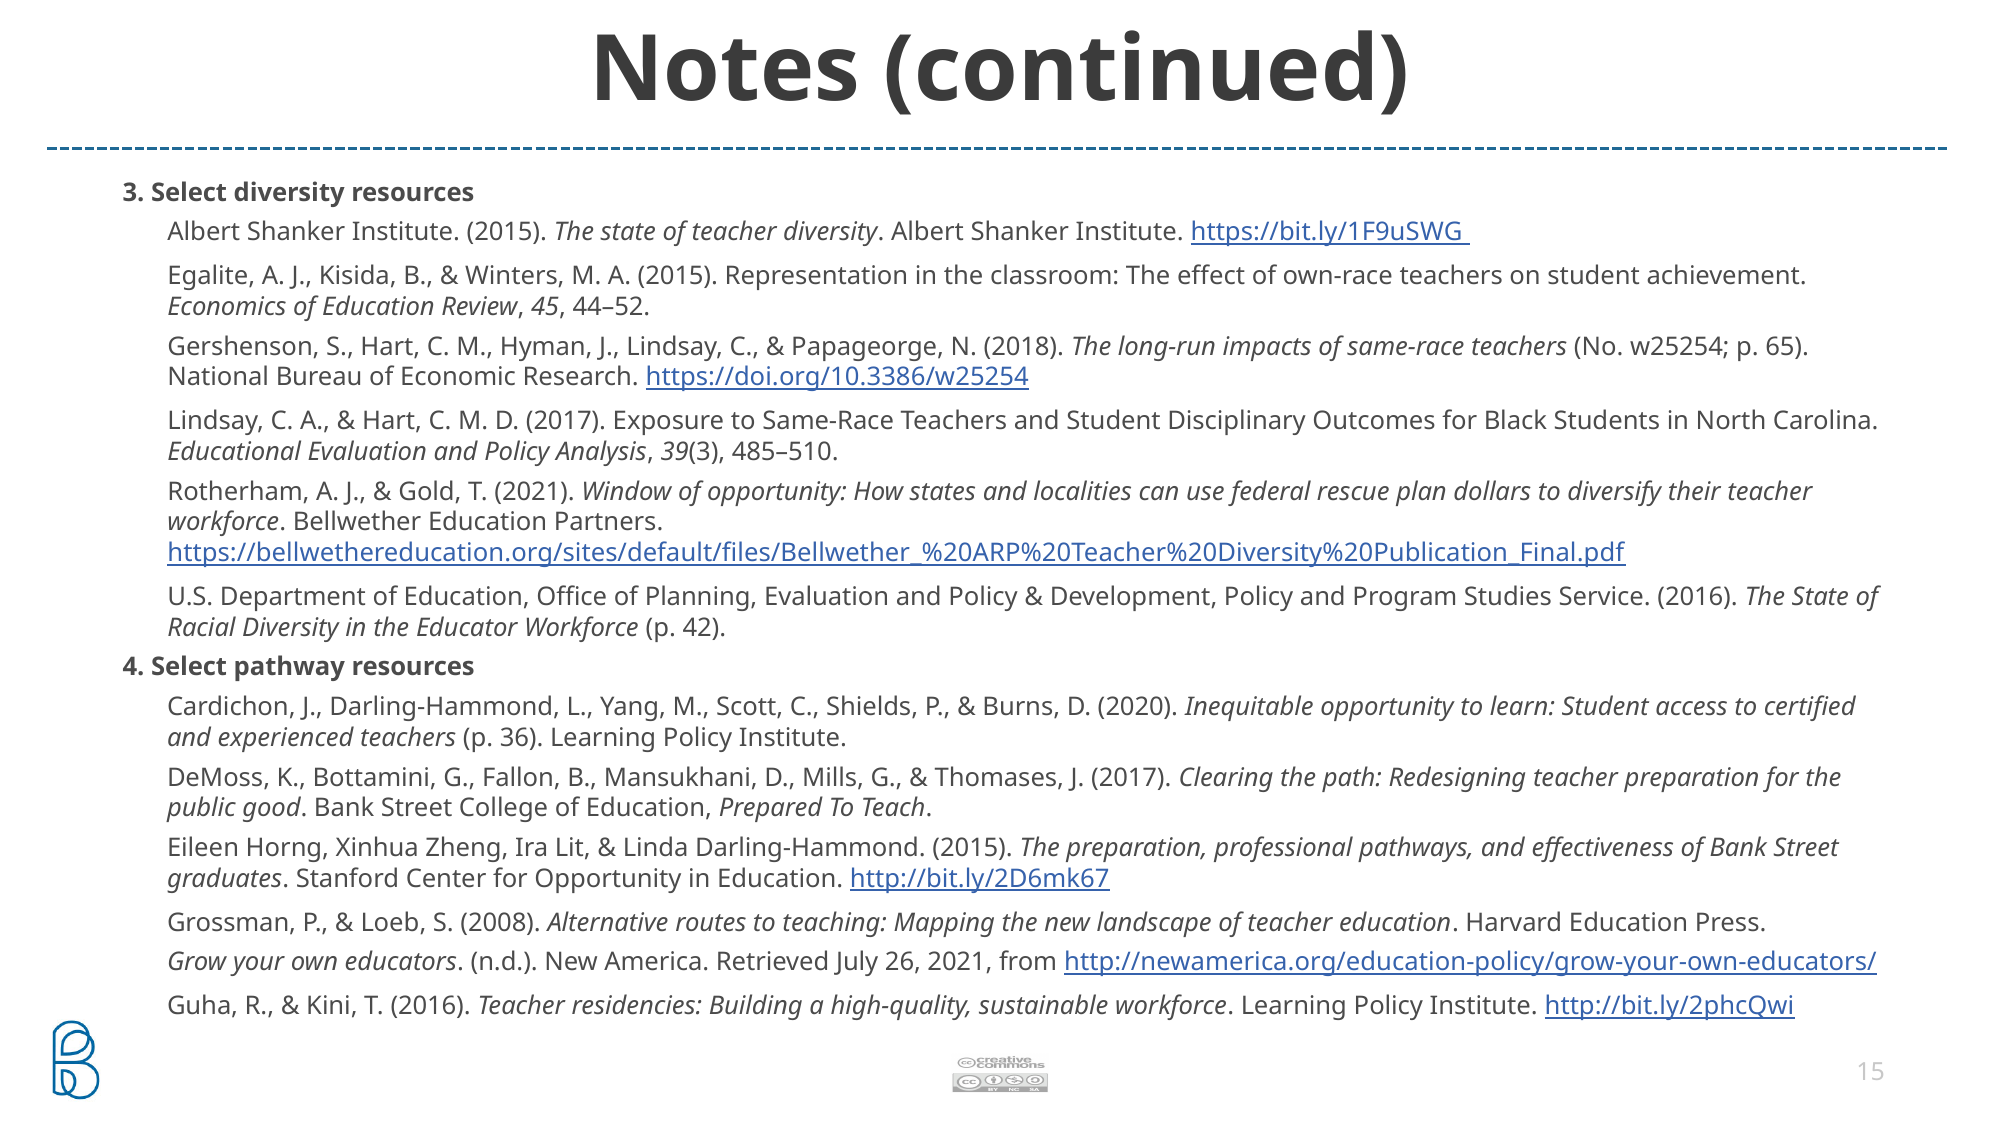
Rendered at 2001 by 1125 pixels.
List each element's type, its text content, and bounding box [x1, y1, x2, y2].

list 3. Select diversity resources Albert Shanker Institute. (2015). The state of teacher diversity. Albert Shanker Institute. https://bit.ly/1F9uSWG Egalite, A. J., Kisida, B., & Winters, M. A. (2015). Representation in the classroom: The effect of own-race teachers on student achievement. Economics of Education Review, 45, 44–52. Gershenson, S., Hart, C. M., Hyman, J., Lindsay, C., & Papageorge, N. (2018). The long-run impacts of same-race teachers (No. w25254; p. 65). National Bureau of Economic Research. https://doi.org/10.3386/w25254 Lindsay, C. A., & Hart, C. M. D. (2017). Exposure to Same-Race Teachers and Student Disciplinary Outcomes for Black Students in North Carolina. Educational Evaluation and Policy Analysis, 39(3), 485–510. Rotherham, A. J., & Gold, T. (2021). Window of opportunity: How states and localities can use federal rescue plan dollars to diversify their teacher workforce. Bellwether Education Partners. https://bellwethereducation.org/sites/default/files/Bellwether_%20ARP%20Teacher%20Diversity%20Publication_Final.pdf U.S. Department of Education, Office of Planning, Evaluation and Policy & Development, Policy and Program Studies Service. (2016). The State of Racial Diversity in the Educator Workforce (p. 42). 4. Select pathway resources Cardichon, J., Darling-Hammond, L., Yang, M., Scott, C., Shields, P., & Burns, D. (2020). Inequitable opportunity to learn: Student access to certified and experienced teachers (p. 36). Learning Policy Institute. DeMoss, K., Bottamini, G., Fallon, B., Mansukhani, D., Mills, G., & Thomases, J. (2017). Clearing the path: Redesigning teacher preparation for the public good. Bank Street College of Education, Prepared To Teach. Eileen Horng, Xinhua Zheng, Ira Lit, & Linda Darling-Hammond. (2015). The preparation, professional pathways, and effectiveness of Bank Street graduates. Stanford Center for Opportunity in Education. http://bit.ly/2D6mk67 Grossman, P., & Loeb, S. (2008). Alternative routes to teaching: Mapping the new landscape of teacher education. Harvard Education Press. Grow your own educators. (n.d.). New America. Retrieved July 26, 2021, from http://newamerica.org/education-policy/grow-your-own-educators/ Guha, R., & Kini, T. (2016). Teacher residencies: Building a high-quality, sustainable workforce. Learning Policy Institute. http://bit.ly/2phcQwi [99, 168, 1900, 1071]
title Notes (continued) [99, 13, 1900, 128]
slide_number 15 [1433, 1071, 1900, 1103]
picture [24, 1008, 127, 1111]
